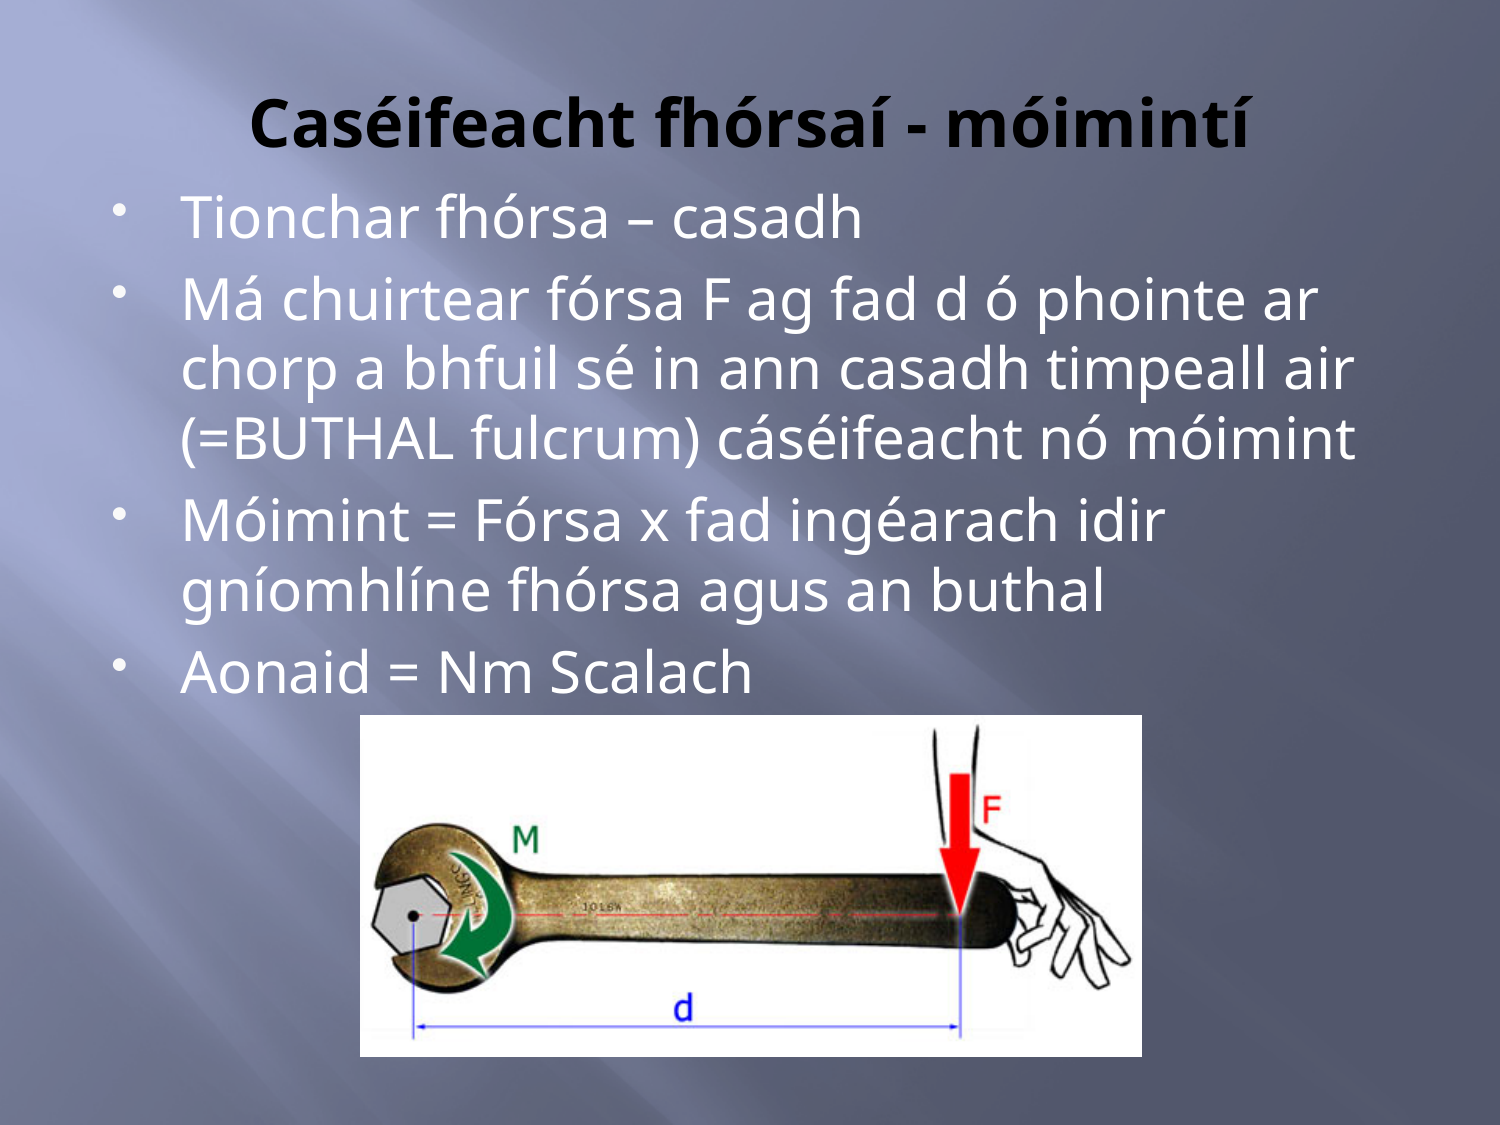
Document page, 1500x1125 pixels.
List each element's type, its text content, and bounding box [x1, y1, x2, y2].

title Caséifeacht fhórsaí - móimintí [75, 45, 1425, 172]
list Tionchar fhórsa – casadh Má chuirtear fórsa F ag fad d ó phointe ar chorp a bhfuil sé in ann casadh timpeall air (=BUTHAL fulcrum) cáséifeacht nó móimint Móimint = Fórsa x fad ingéarach idir gníomhlíne fhórsa agus an buthal Aonaid = Nm Scalach [75, 172, 1426, 963]
picture [359, 715, 1142, 1057]
